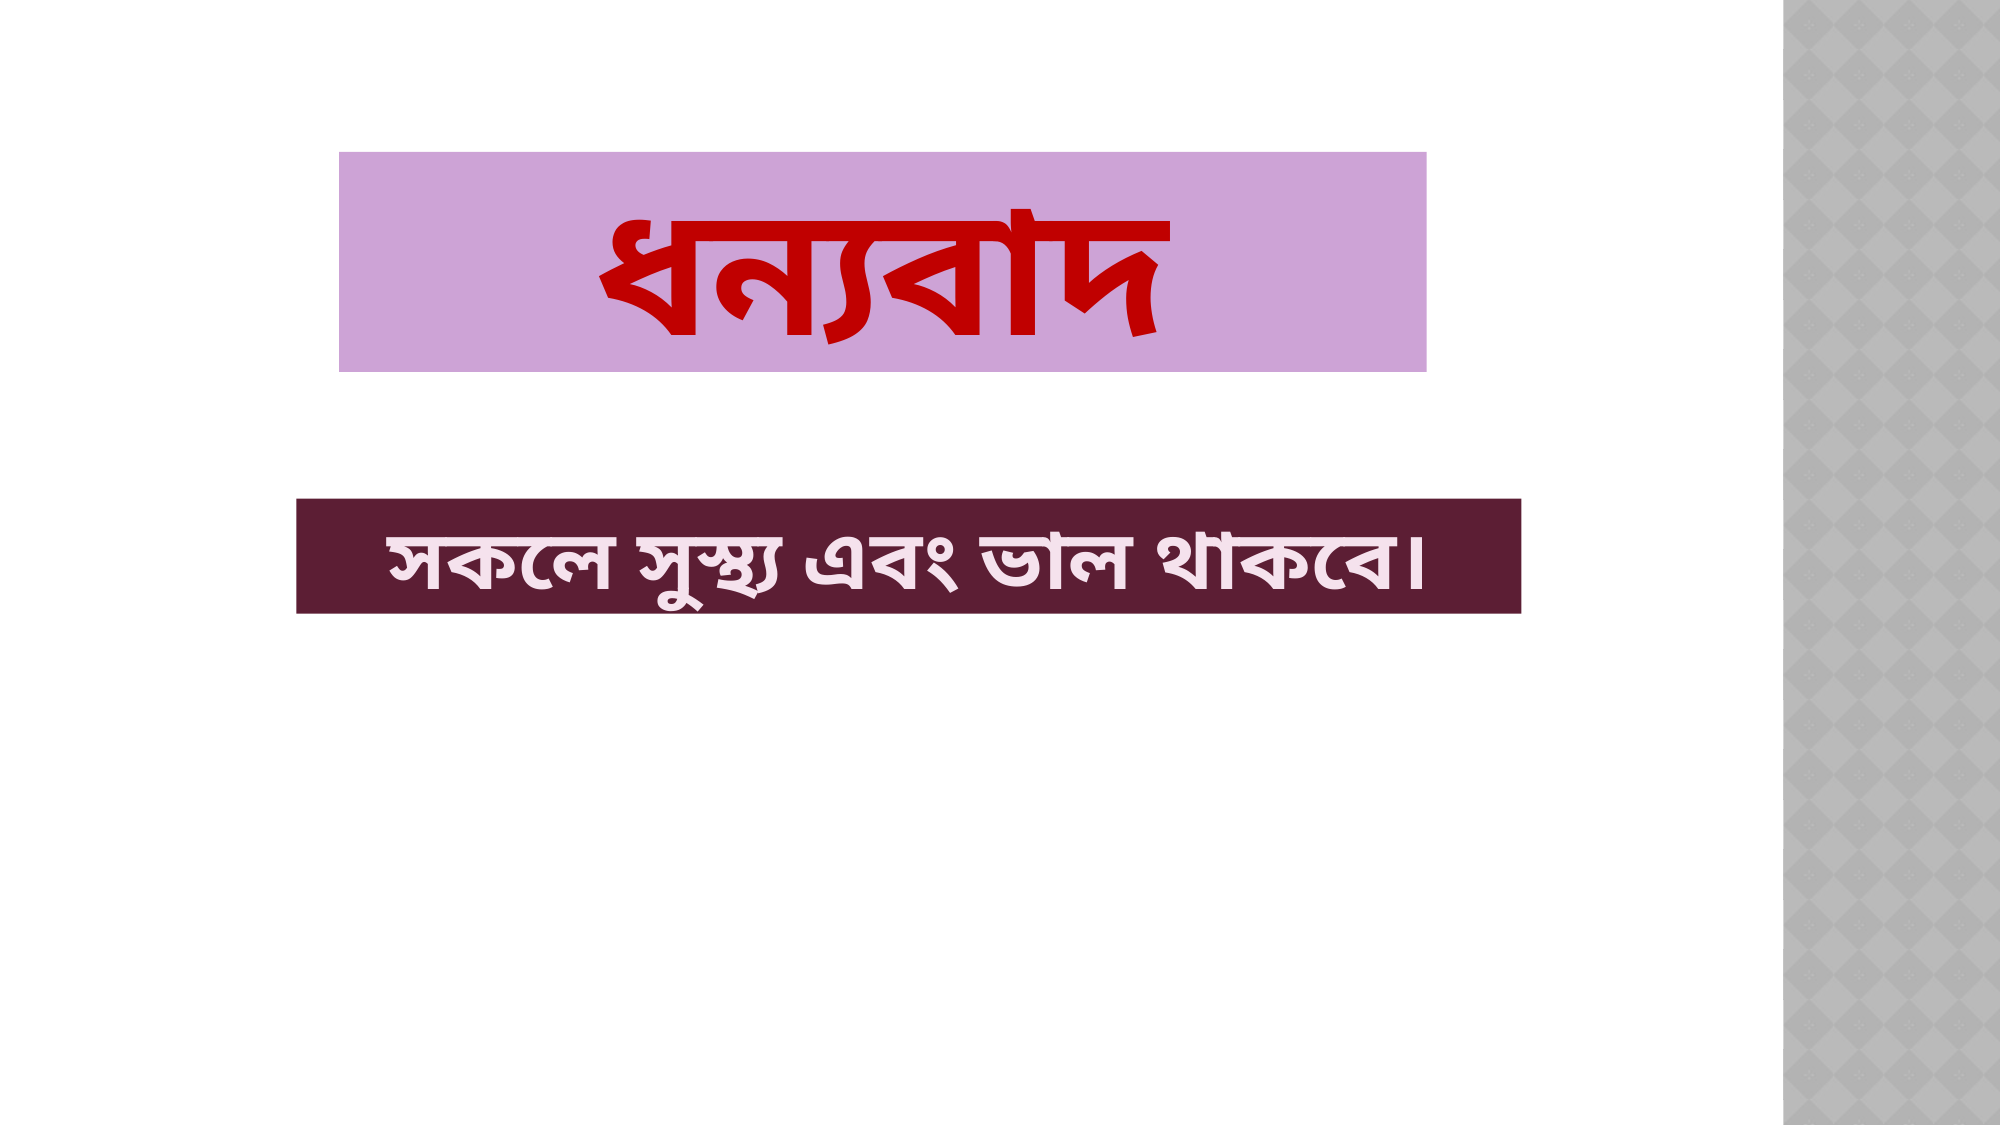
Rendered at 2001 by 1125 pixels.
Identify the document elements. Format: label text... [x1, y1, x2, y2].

title ধন্যবাদ [339, 151, 1427, 372]
text_box সকলে সুস্থ্য এবং ভাল থাকবে। [296, 498, 1522, 614]
